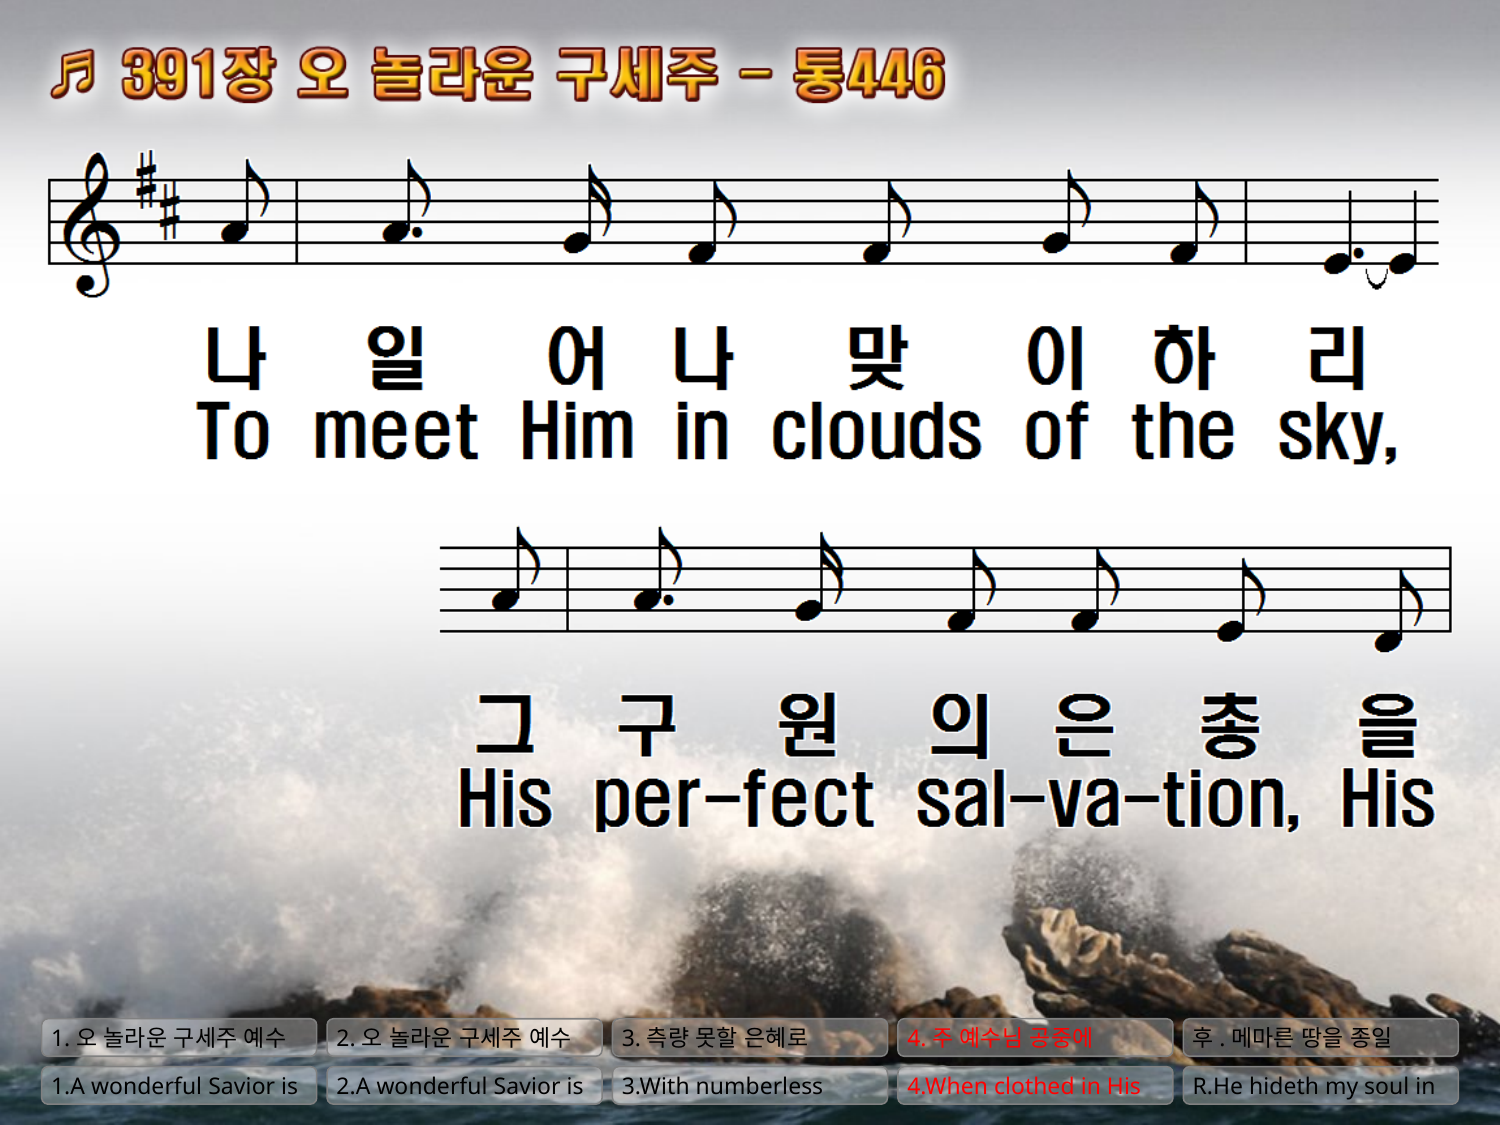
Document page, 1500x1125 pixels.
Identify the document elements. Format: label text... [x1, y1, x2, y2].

text_box 4.When clothed in His [897, 1066, 1173, 1105]
text_box 3.측량 못할 은혜로 [612, 1018, 888, 1057]
text_box 4.주 예수님 공중에 [897, 1018, 1173, 1057]
text_box 1.오 놀라운 구세주 예수 [41, 1018, 317, 1057]
text_box 2.A wonderful Savior is [327, 1066, 603, 1105]
text_box 3.With numberless [612, 1066, 888, 1105]
text_box 2.오 놀라운 구세주 예수 [327, 1018, 603, 1057]
text_box R.He hideth my soul in [1183, 1066, 1459, 1105]
text_box 후.메마른 땅을 종일 [1183, 1018, 1459, 1057]
picture [0, 0, 1500, 1125]
text_box 1.A wonderful Savior is [41, 1066, 317, 1105]
